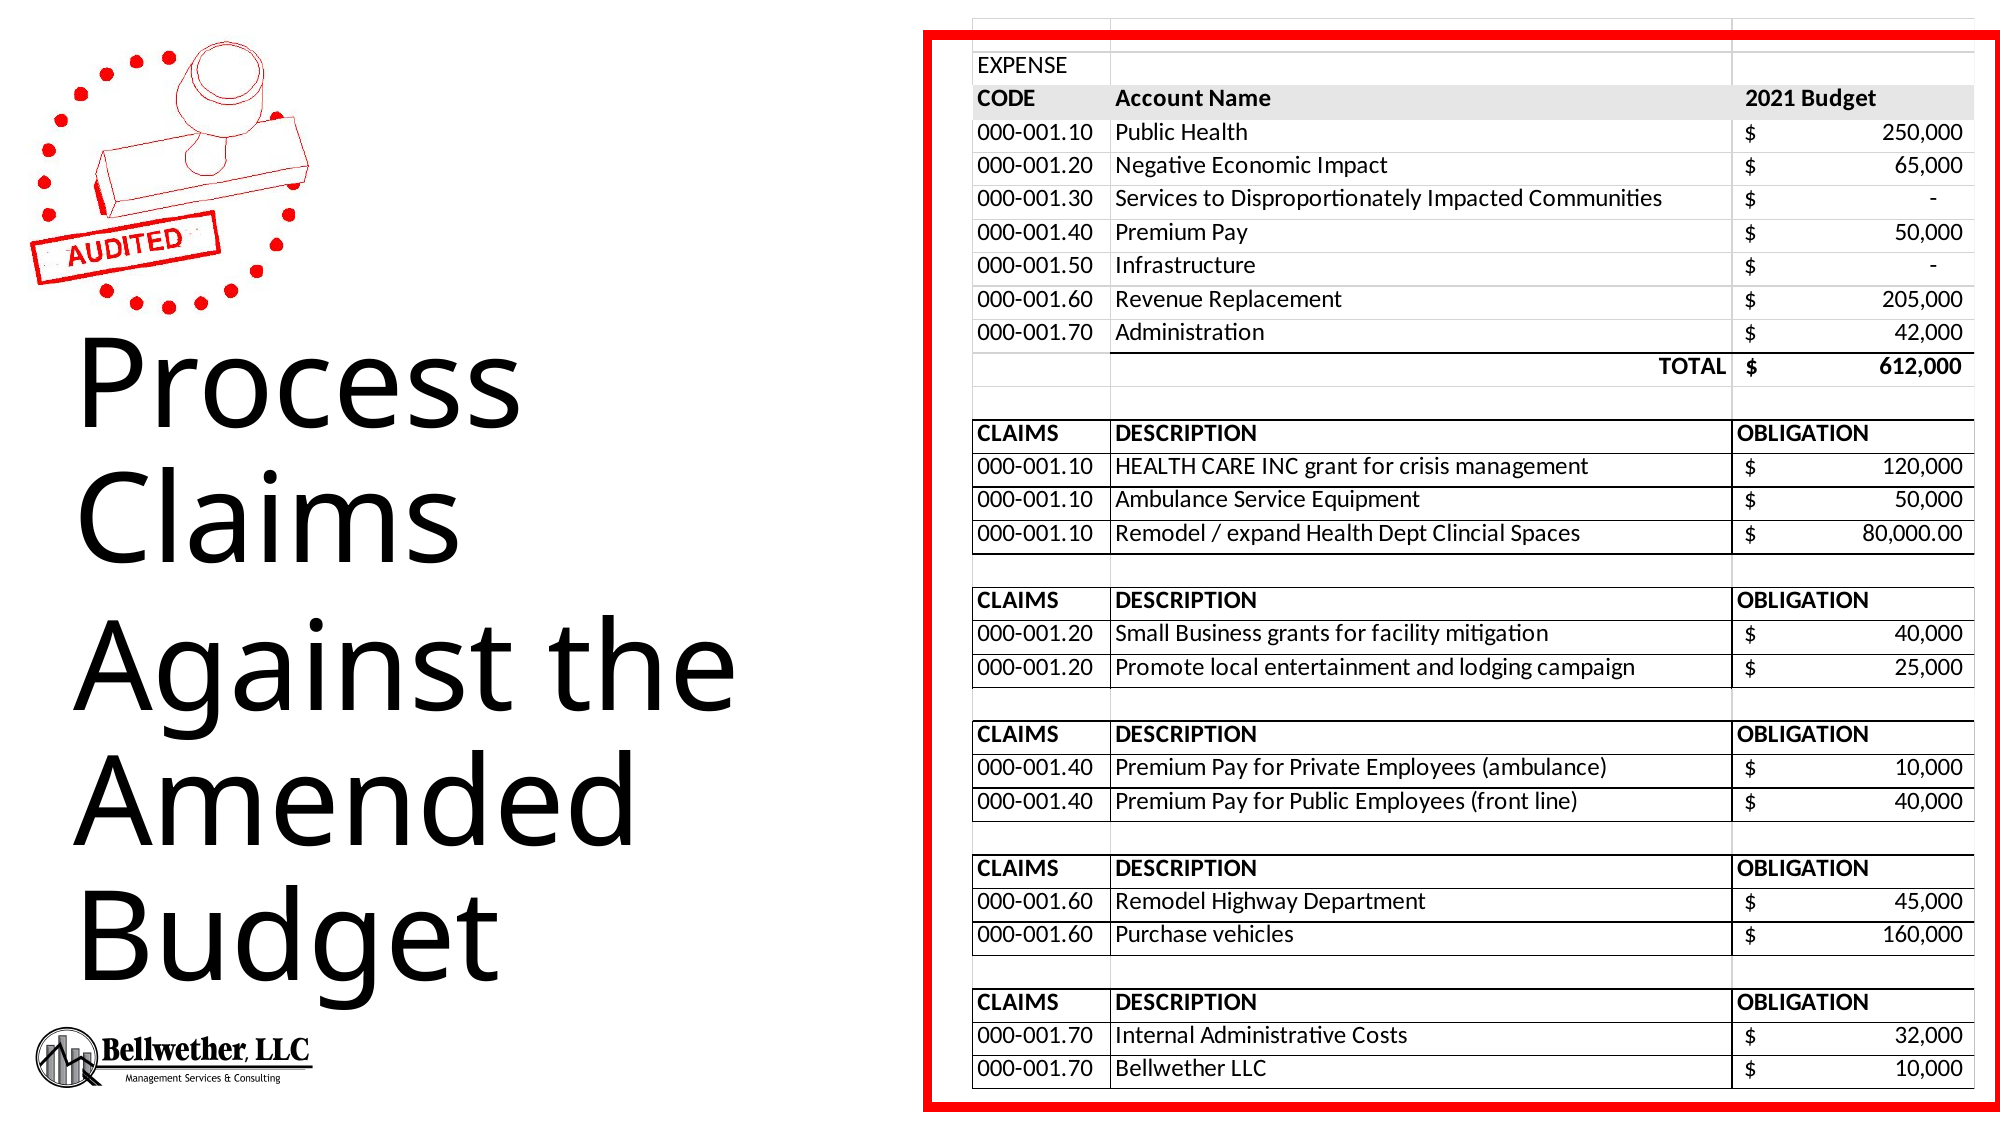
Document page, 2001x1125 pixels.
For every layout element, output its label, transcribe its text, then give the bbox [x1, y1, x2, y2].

text_box [927, 34, 2000, 1108]
picture [28, 34, 310, 317]
picture [28, 1020, 319, 1090]
text_box Process Claims Against the Amended Budget [58, 316, 866, 1012]
picture [971, 17, 1976, 1090]
